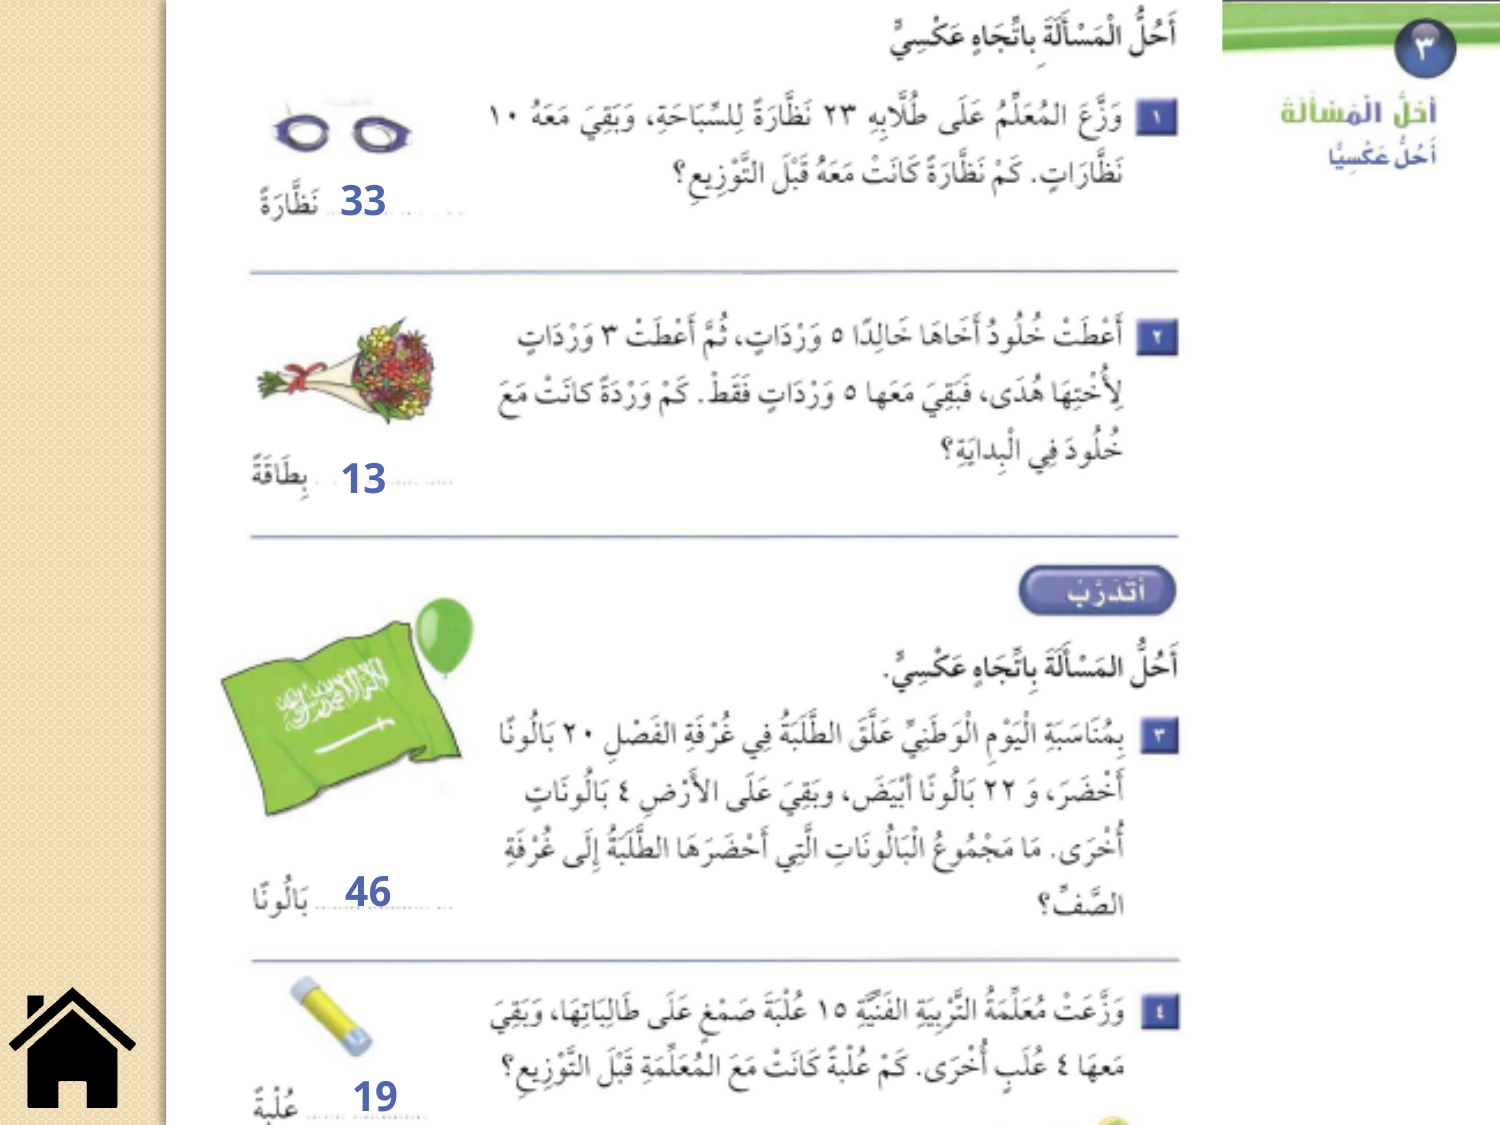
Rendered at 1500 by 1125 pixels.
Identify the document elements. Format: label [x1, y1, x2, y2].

picture [1222, 0, 1500, 181]
picture [8, 987, 136, 1108]
picture [206, 0, 1219, 1125]
